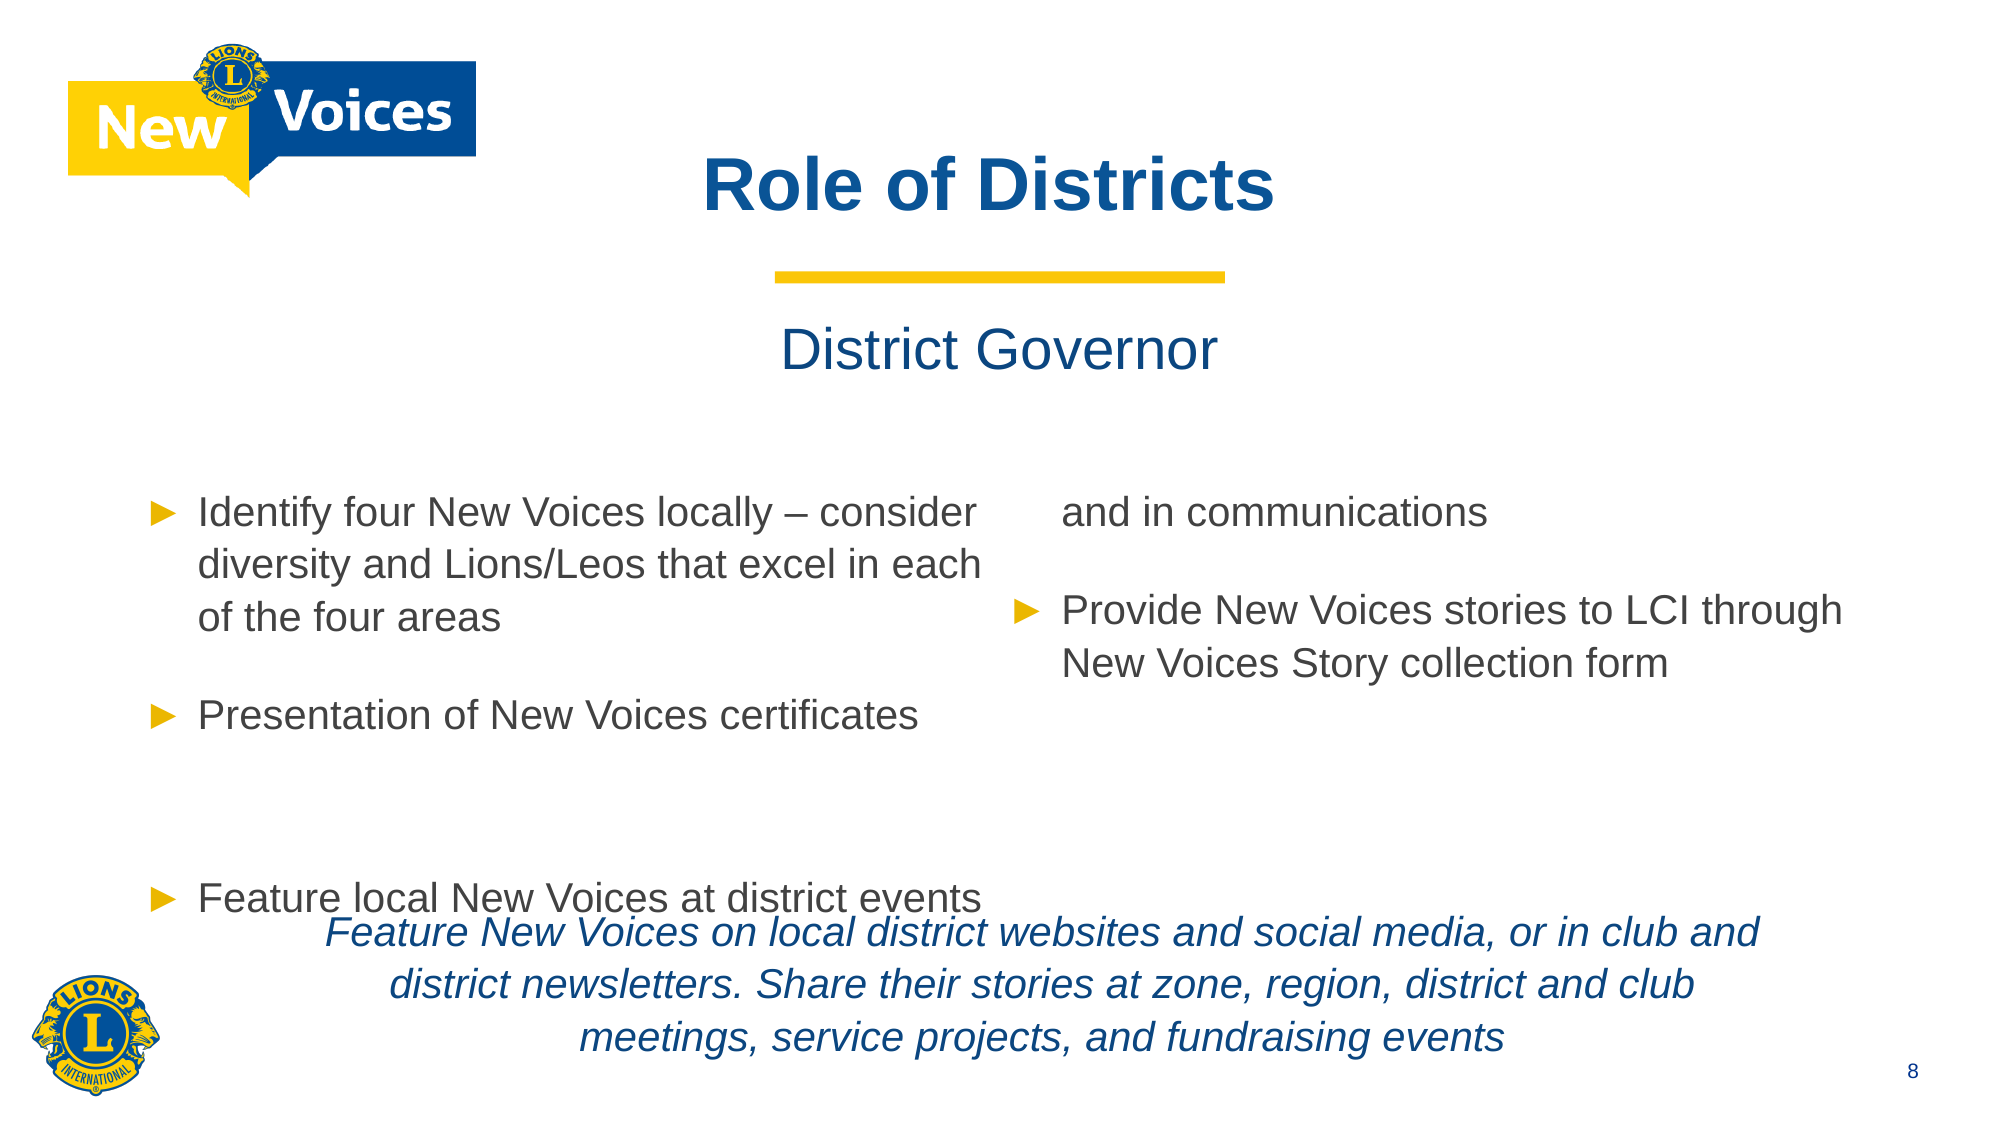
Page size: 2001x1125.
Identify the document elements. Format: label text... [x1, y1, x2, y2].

picture [52, 23, 491, 218]
text_box [774, 271, 1225, 284]
text_box Feature New Voices on local district websites and social media, or in club and district newsletters. Share their stories at zone, region, district and club meetings, service projects, and fundraising events [281, 894, 1804, 1066]
text_box District Governor [766, 304, 1234, 389]
text_box Role of Districts [491, 144, 1510, 218]
text_box Identify four New Voices locally – consider diversity and Lions/Leos that excel in each of the four areas Presentation of New Voices certificates Feature local New Voices at district events and in communications Provide New Voices stories to LCI through New Voices Story collection form [136, 474, 1893, 939]
text_box 8 [1892, 1049, 2000, 1125]
picture [24, 964, 162, 1102]
